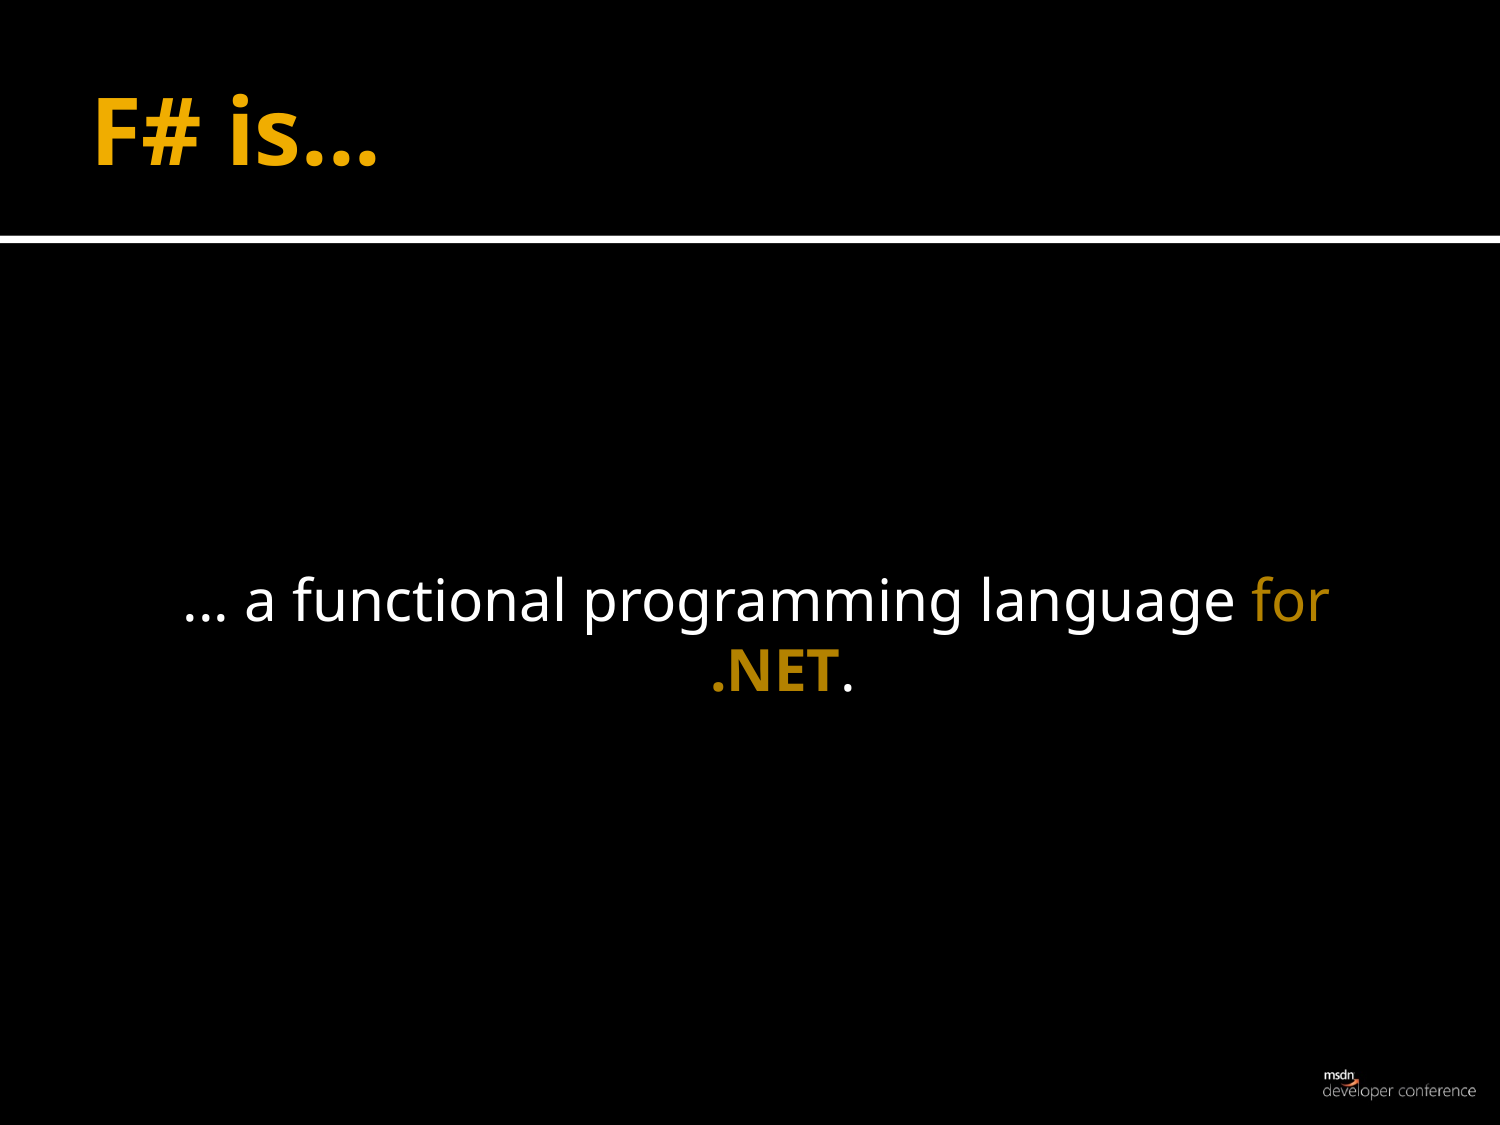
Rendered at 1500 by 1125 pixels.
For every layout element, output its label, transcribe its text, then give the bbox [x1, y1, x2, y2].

title F# is... [75, 24, 1425, 231]
picture [1301, 1049, 1500, 1125]
list ... a functional programming language for .NET. [147, 257, 1353, 1001]
